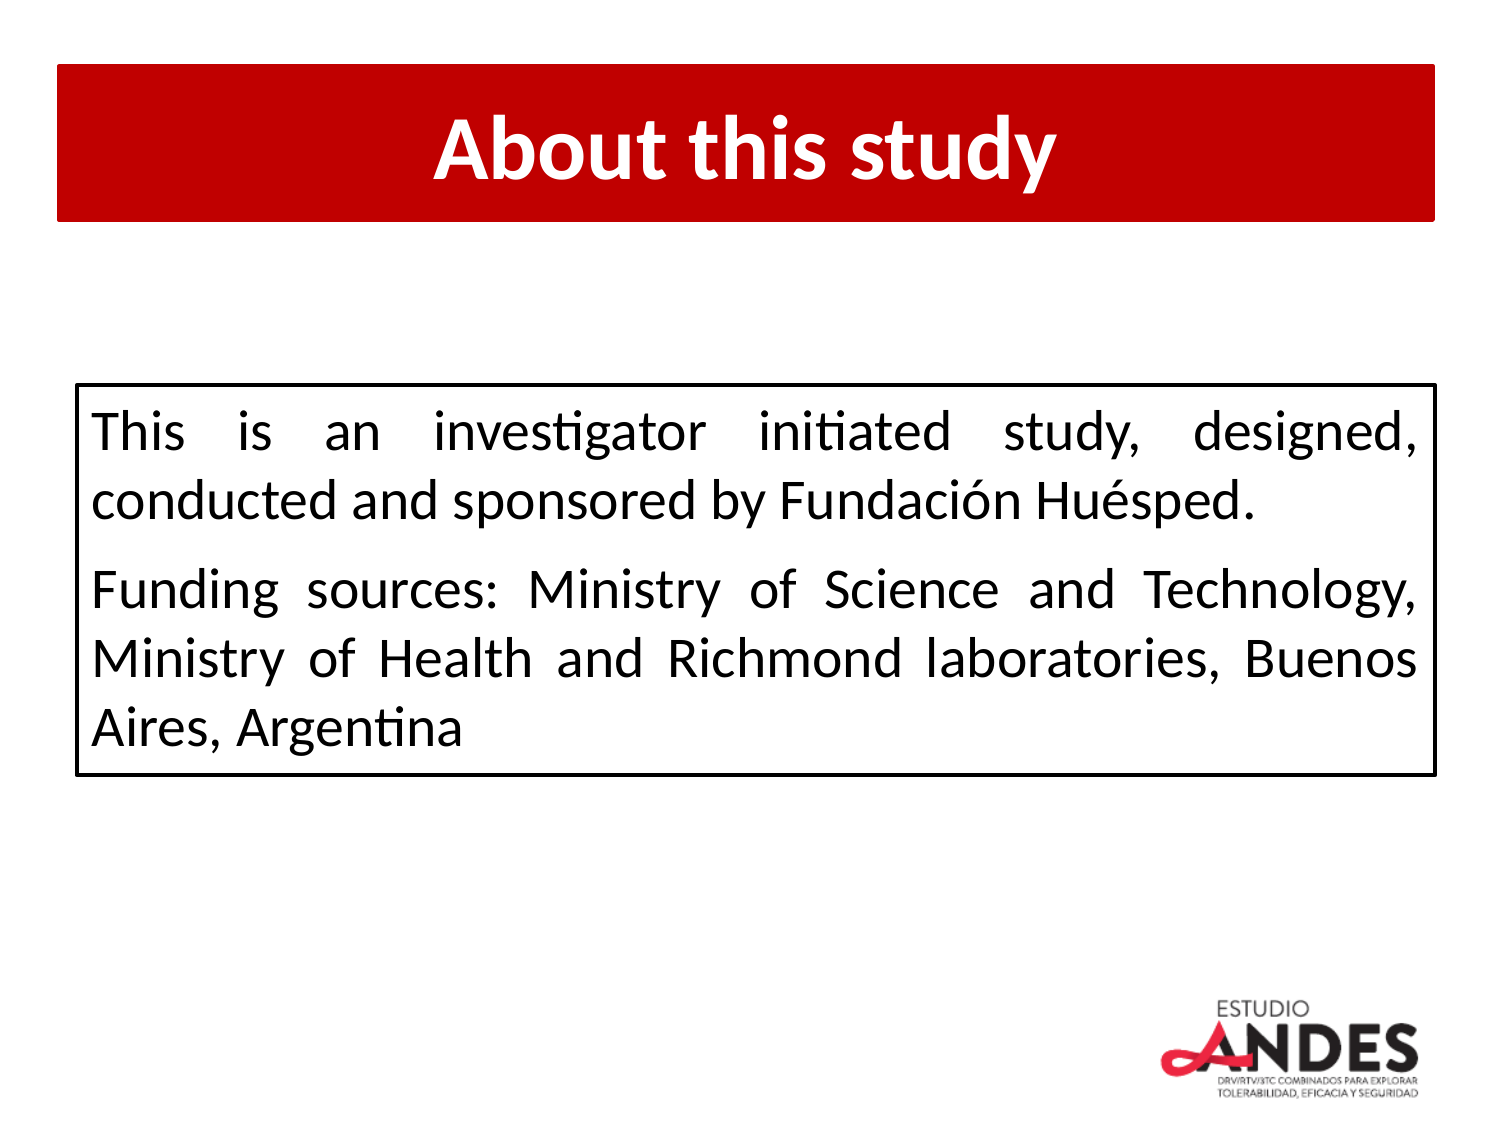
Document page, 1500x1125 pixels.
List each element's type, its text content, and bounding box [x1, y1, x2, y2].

text_box About this study [57, 64, 1435, 222]
picture [1139, 977, 1453, 1115]
list This is an investigator initiated study, designed, conducted and sponsored by Fundación Huésped. Funding sources: Ministry of Science and Technology, Ministry of Health and Richmond laboratories, Buenos Aires, Argentina [75, 383, 1437, 777]
